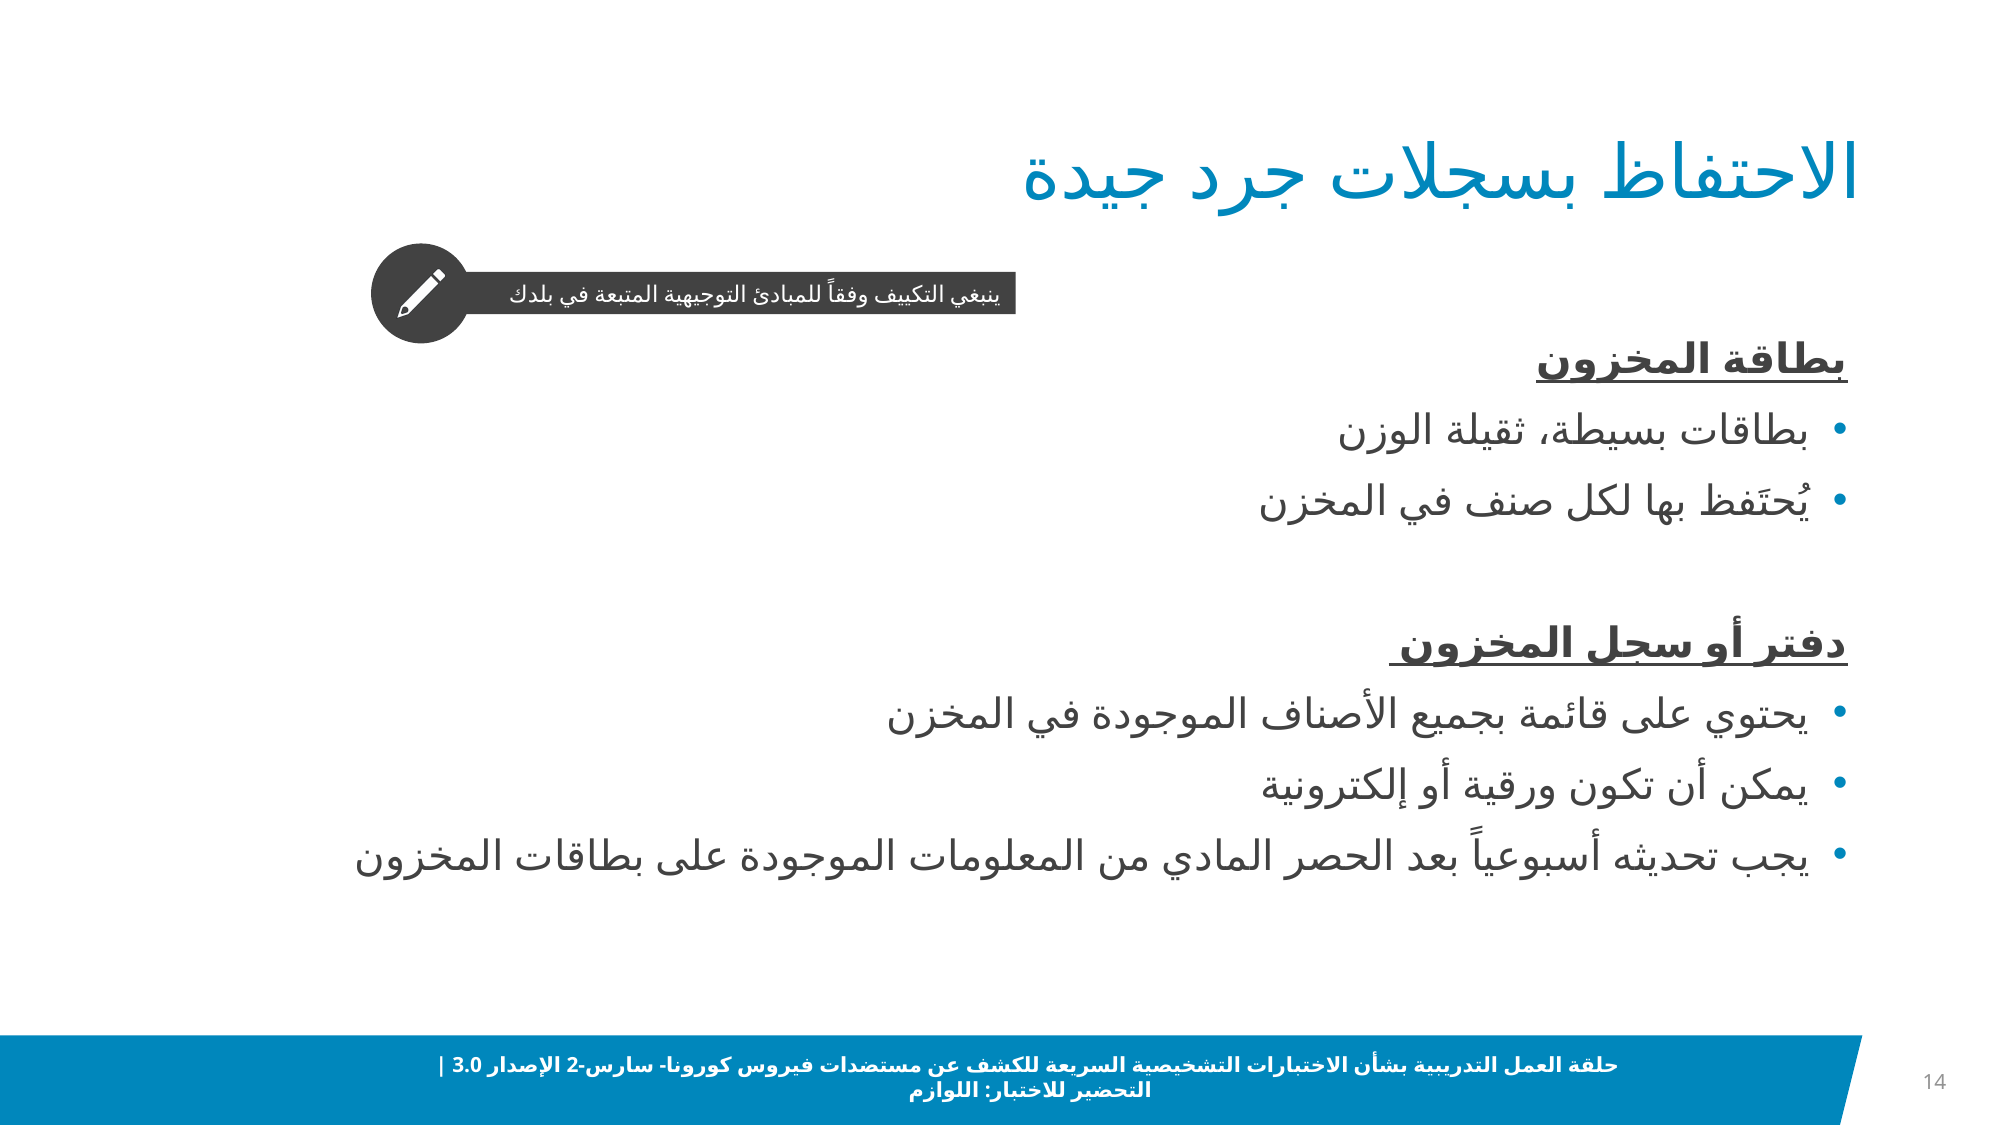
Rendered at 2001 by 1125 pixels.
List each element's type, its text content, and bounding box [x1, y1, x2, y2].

footer حلقة العمل التدريبية بشأن الاختبارات التشخيصية السريعة للكشف عن مستضدات فيروس كورونا- سارس-2 الإصدار 3.0 | التحضير للاختبار: اللوازم [427, 1035, 1628, 1118]
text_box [372, 244, 1016, 343]
title الاحتفاظ بسجلات جرد جيدة [137, 59, 1863, 215]
slide_number 14 [1862, 1035, 1947, 1125]
list بطاقة المخزون بطاقات بسيطة، ثقيلة الوزن يُحتَفظ بها لكل صنف في المخزن دفتر أو سجل المخزون يحتوي على قائمة بجميع الأصناف الموجودة في المخزن يمكن أن تكون ورقية أو إلكترونية يجب تحديثه أسبوعياً بعد الحصر المادي من المعلومات الموجودة على بطاقات المخزون [137, 324, 1863, 1054]
